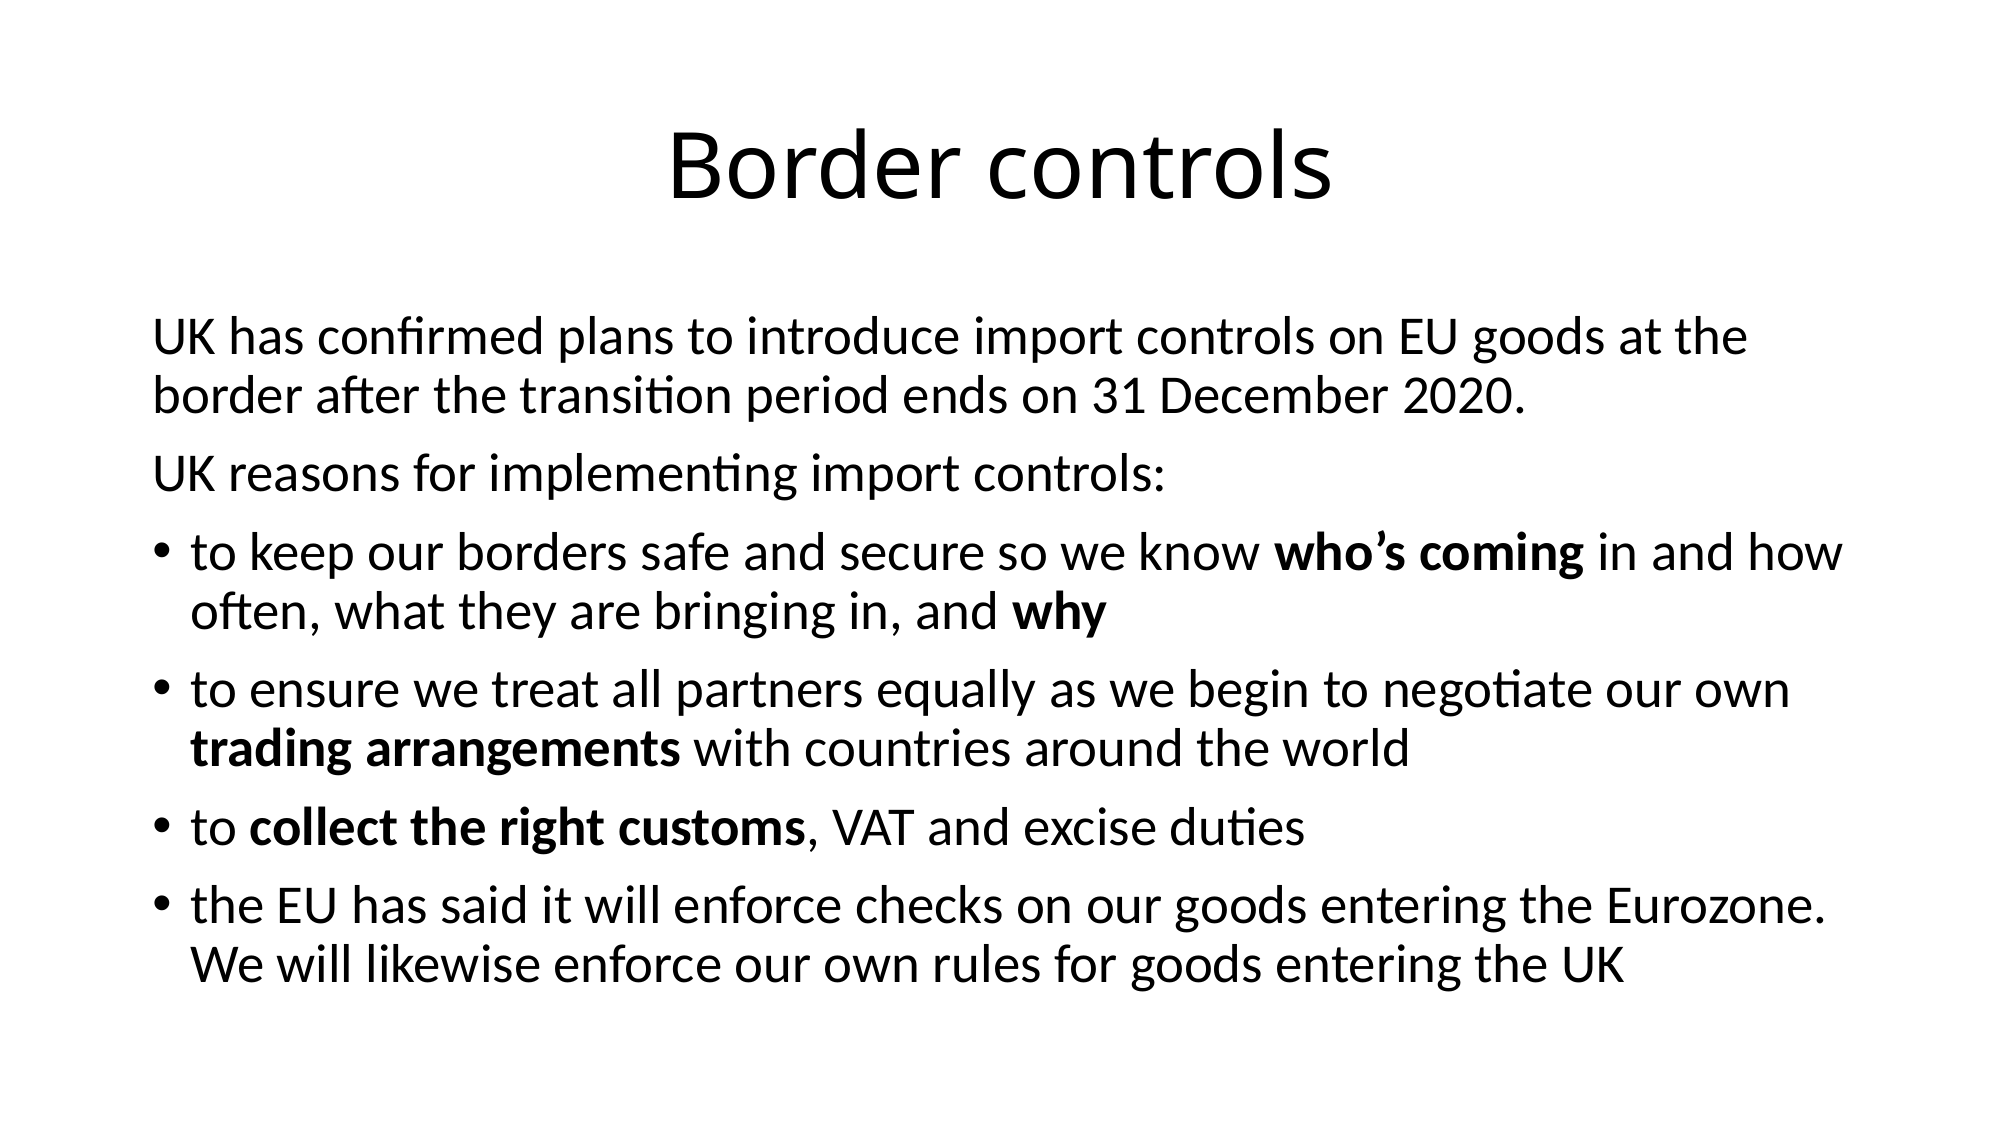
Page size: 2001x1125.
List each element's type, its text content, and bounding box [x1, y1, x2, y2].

title Border controls [137, 59, 1863, 278]
list UK has confirmed plans to introduce import controls on EU goods at the border after the transition period ends on 31 December 2020. UK reasons for implementing import controls: to keep our borders safe and secure so we know who’s coming in and how often, what they are bringing in, and why to ensure we treat all partners equally as we begin to negotiate our own trading arrangements with countries around the world to collect the right customs, VAT and excise duties the EU has said it will enforce checks on our goods entering the Eurozone. We will likewise enforce our own rules for goods entering the UK [137, 299, 1863, 1014]
